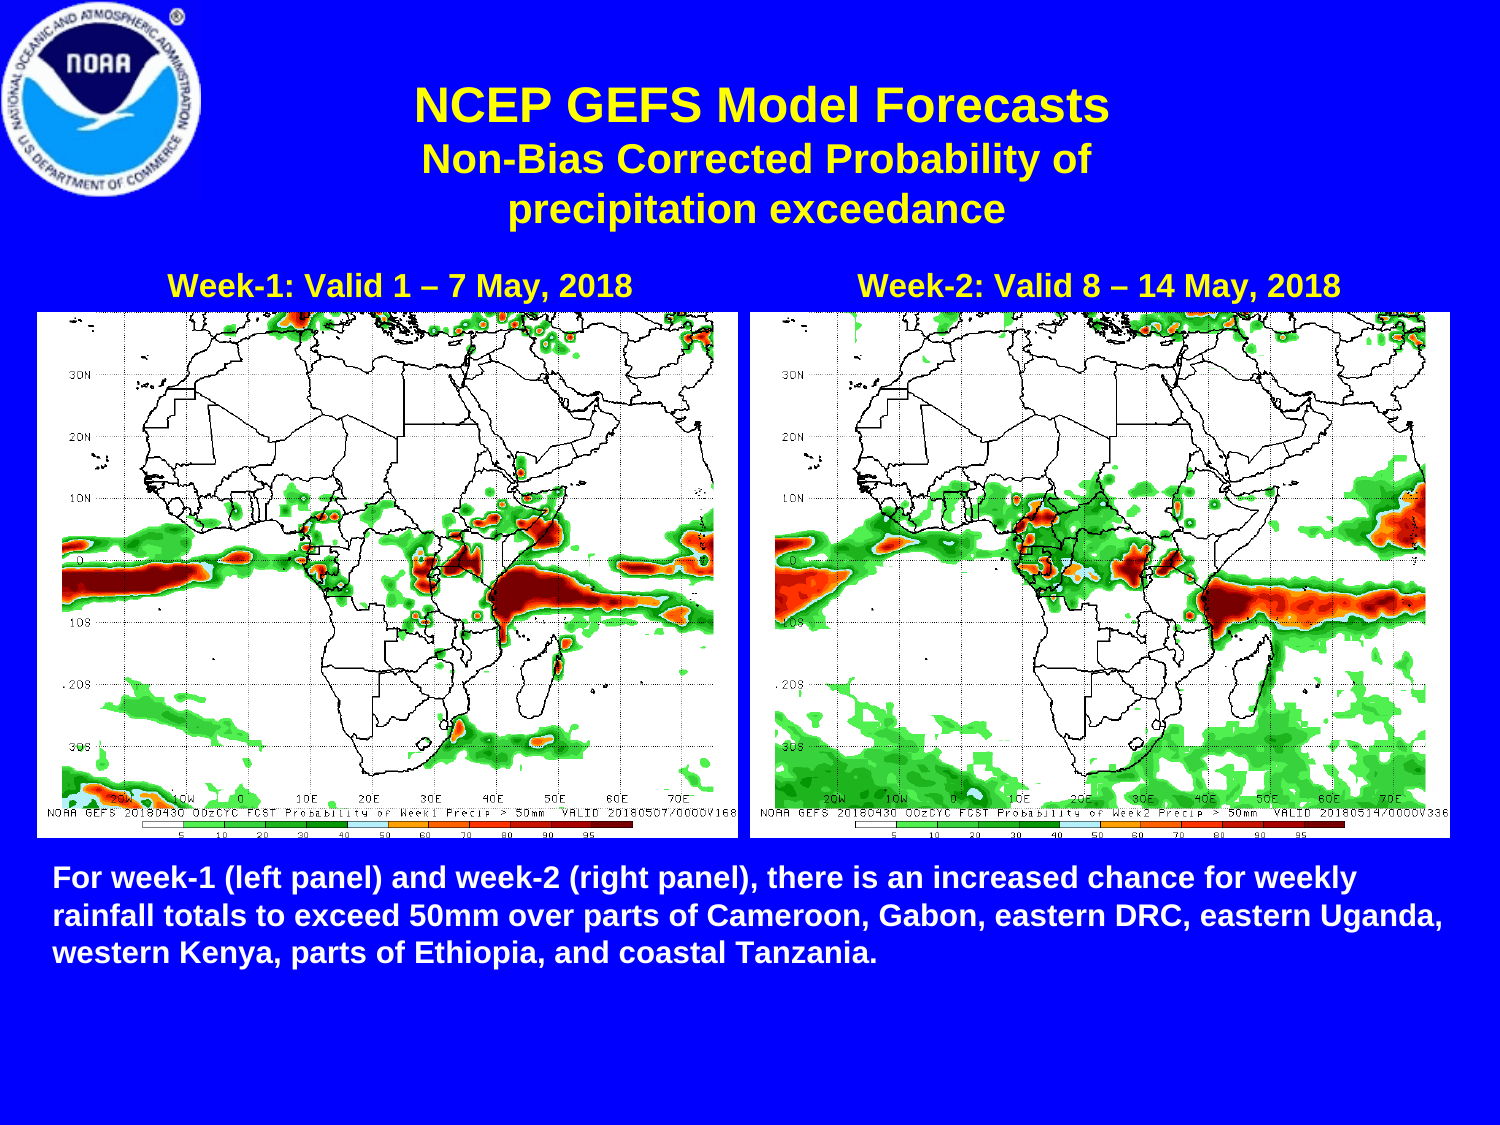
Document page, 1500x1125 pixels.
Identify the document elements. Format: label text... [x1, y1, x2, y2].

text_box NCEP GEFS Model Forecasts Non-Bias Corrected Probability of precipitation exceedance [112, 29, 1413, 275]
picture [749, 312, 1450, 838]
text_box For week-1 (left panel) and week-2 (right panel), there is an increased chance for weekly rainfall totals to exceed 50mm over parts of Cameroon, Gabon, eastern DRC, eastern Uganda, western Kenya, parts of Ethiopia, and coastal Tanzania. [37, 849, 1475, 978]
picture [0, 0, 200, 200]
text_box Week-1: Valid 1 – 7 May, 2018 [155, 256, 646, 312]
text_box Week-2: Valid 8 – 14 May, 2018 [845, 256, 1355, 312]
picture [37, 312, 738, 838]
